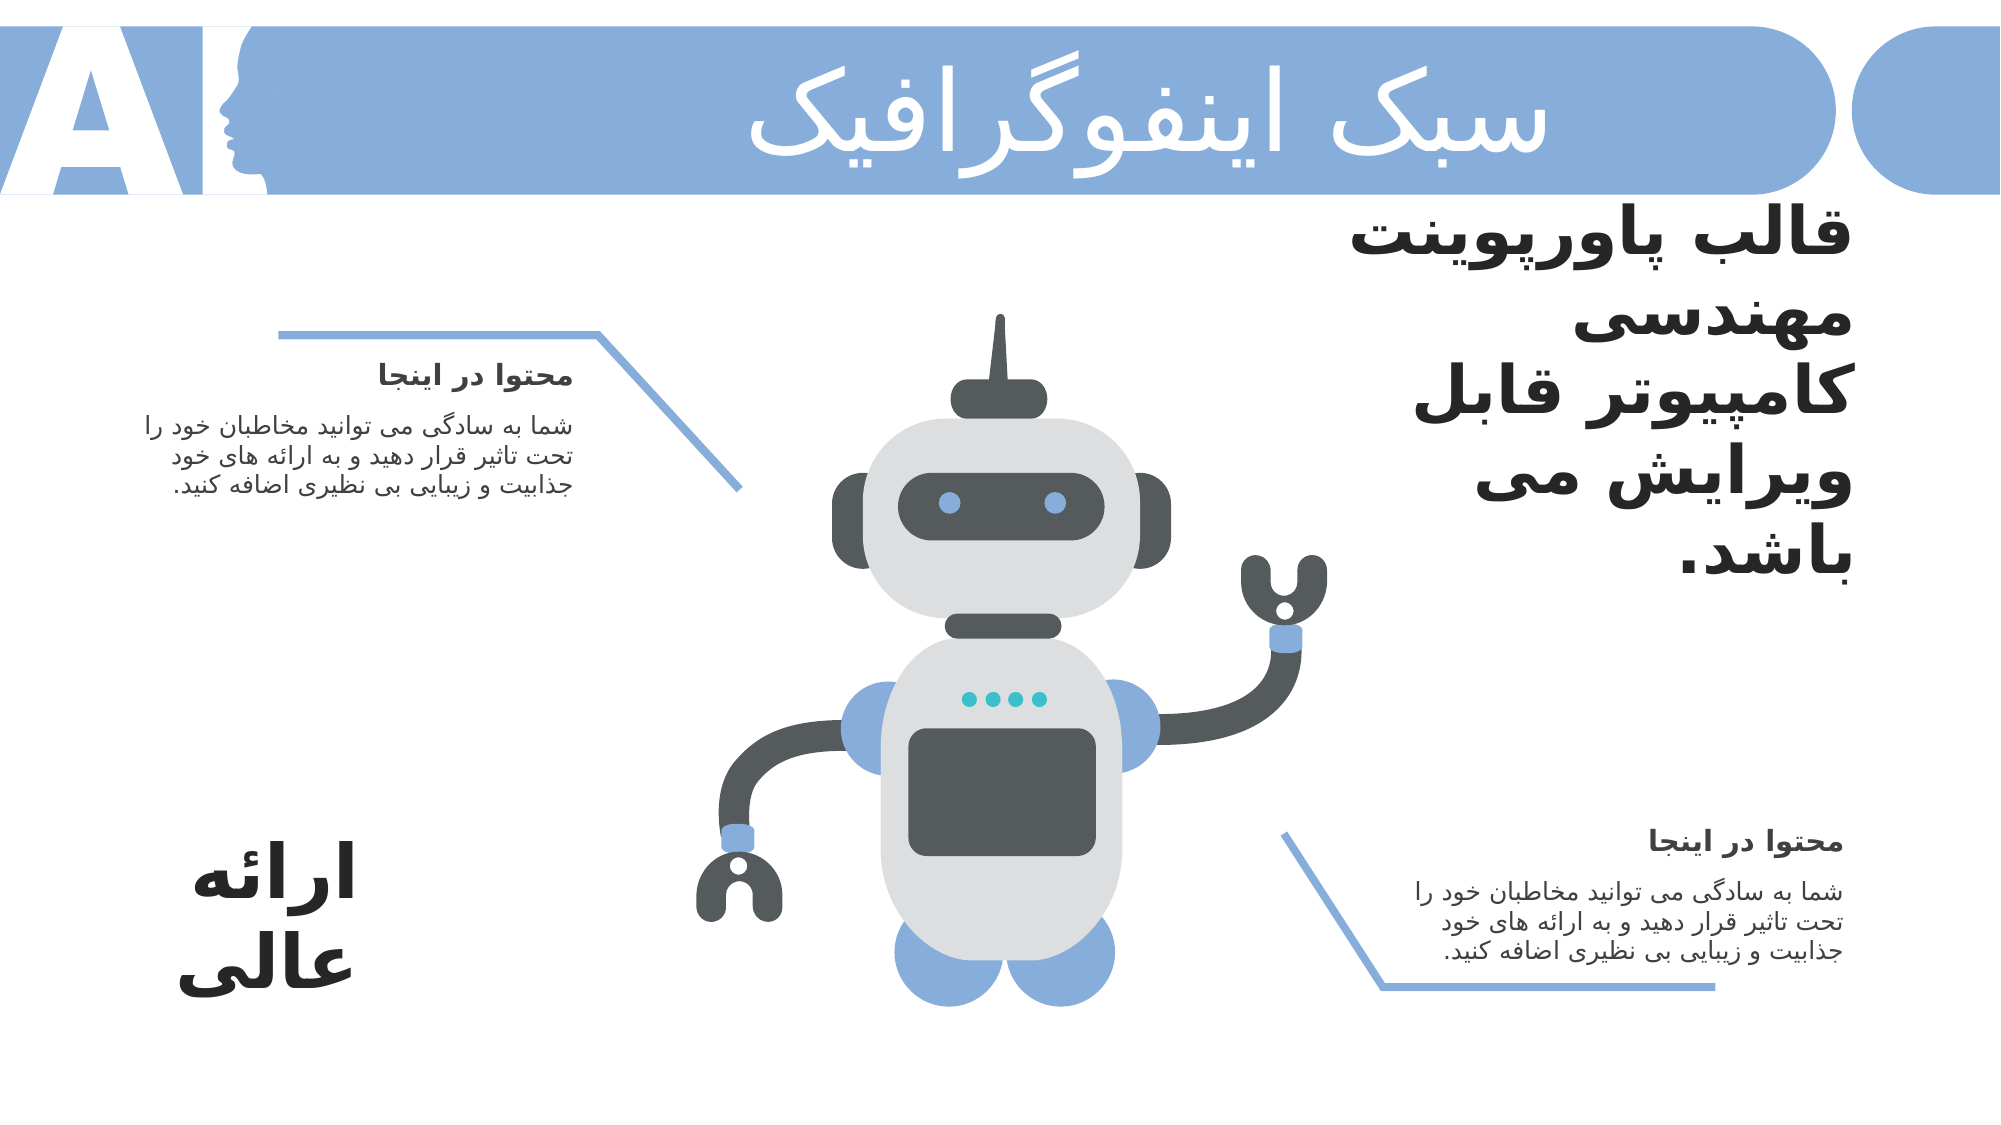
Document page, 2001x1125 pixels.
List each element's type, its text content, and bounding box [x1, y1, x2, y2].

text_box ارائه عالی [127, 816, 374, 1011]
text_box [278, 334, 693, 474]
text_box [127, 348, 589, 508]
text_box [693, 310, 1330, 1010]
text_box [1398, 814, 1860, 974]
text_box قالب پاورپوینت مهندسی کامپیوتر قابل ویرایش می باشد. [1330, 180, 1871, 595]
text_box [1330, 849, 1716, 988]
list سبک اینفوگرافیک [347, 55, 1952, 175]
